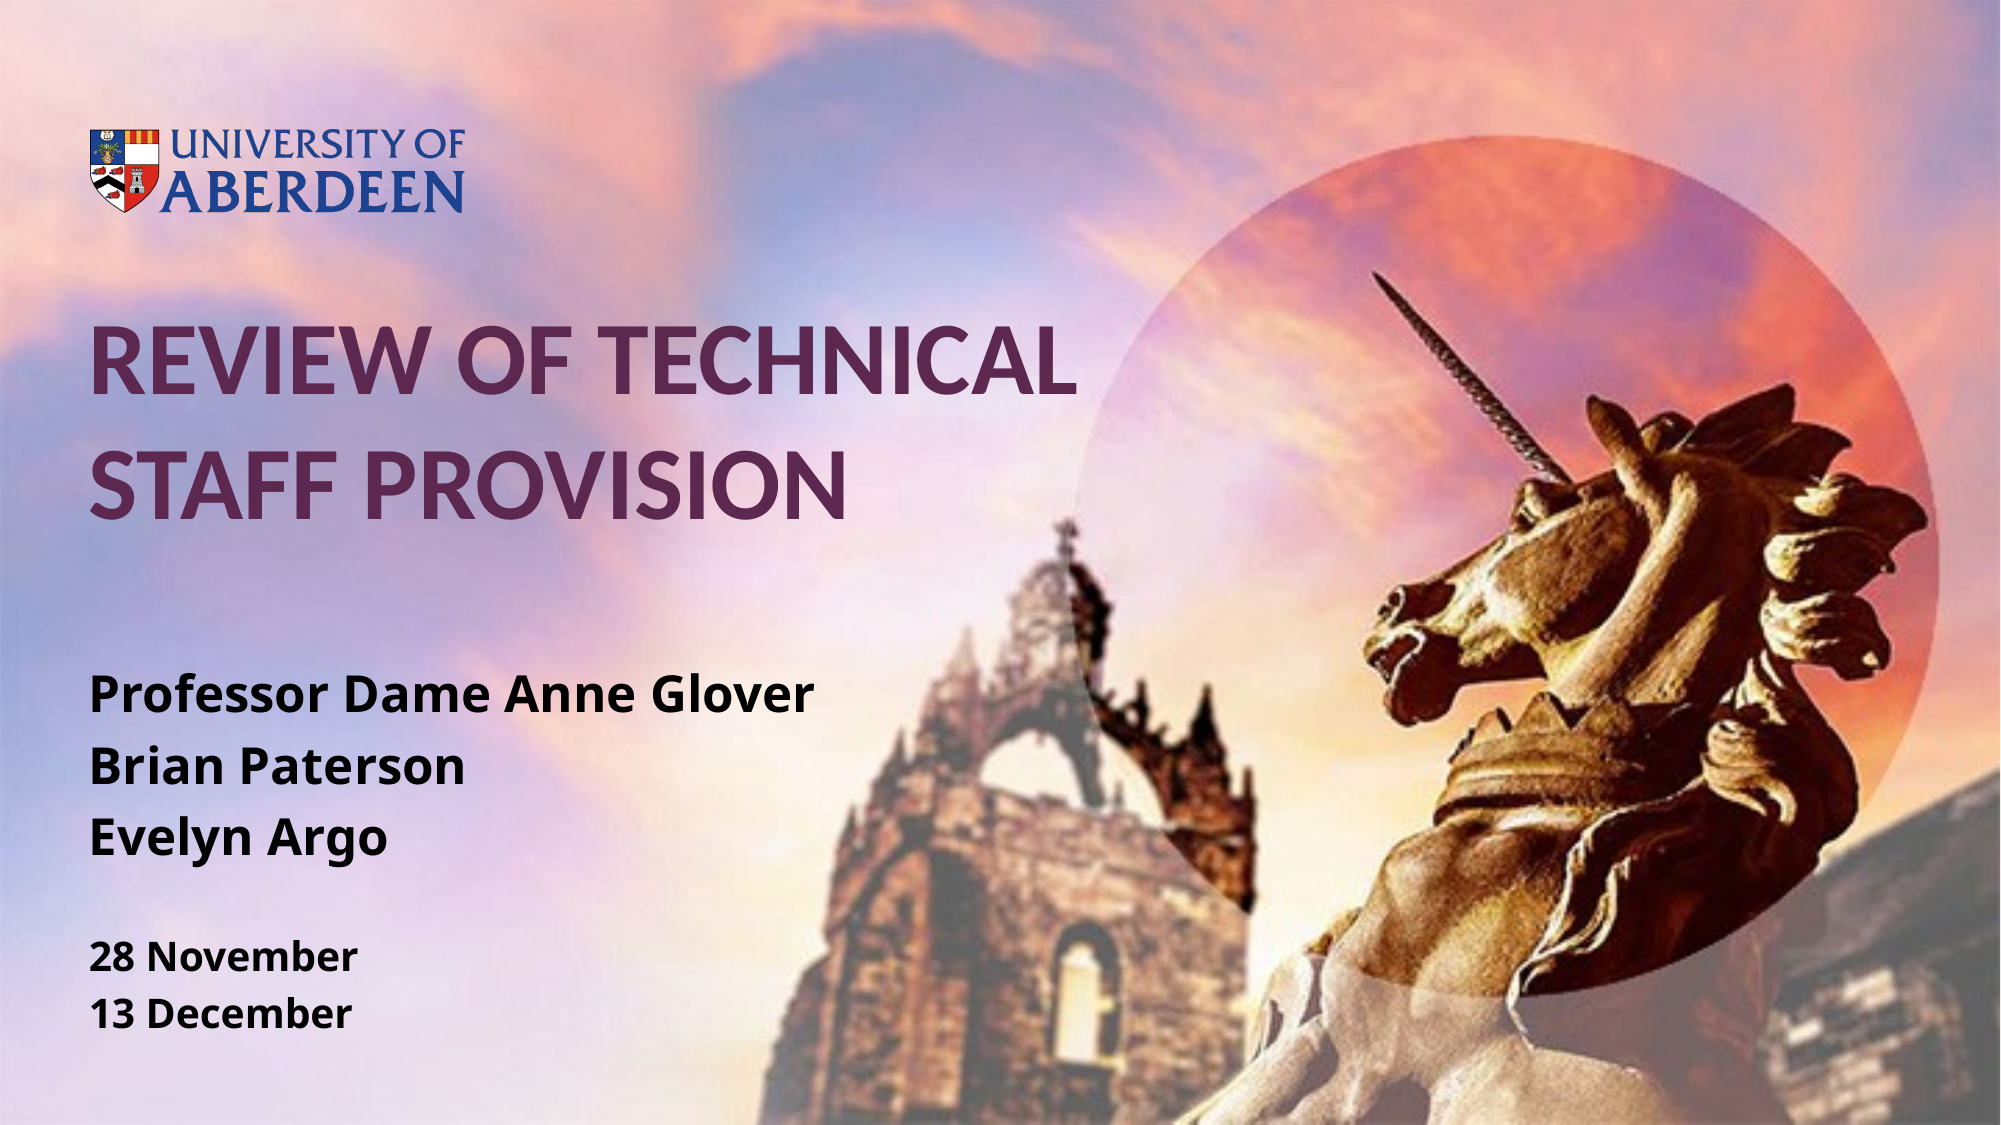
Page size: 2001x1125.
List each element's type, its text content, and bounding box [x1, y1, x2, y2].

subtitle Professor Dame Anne Glover Brian Paterson Evelyn Argo 28 November 13 December [73, 654, 1449, 1046]
title REVIEW OF TECHNICAL STAFF PROVISION [73, 282, 1449, 654]
picture [0, 0, 2001, 1125]
